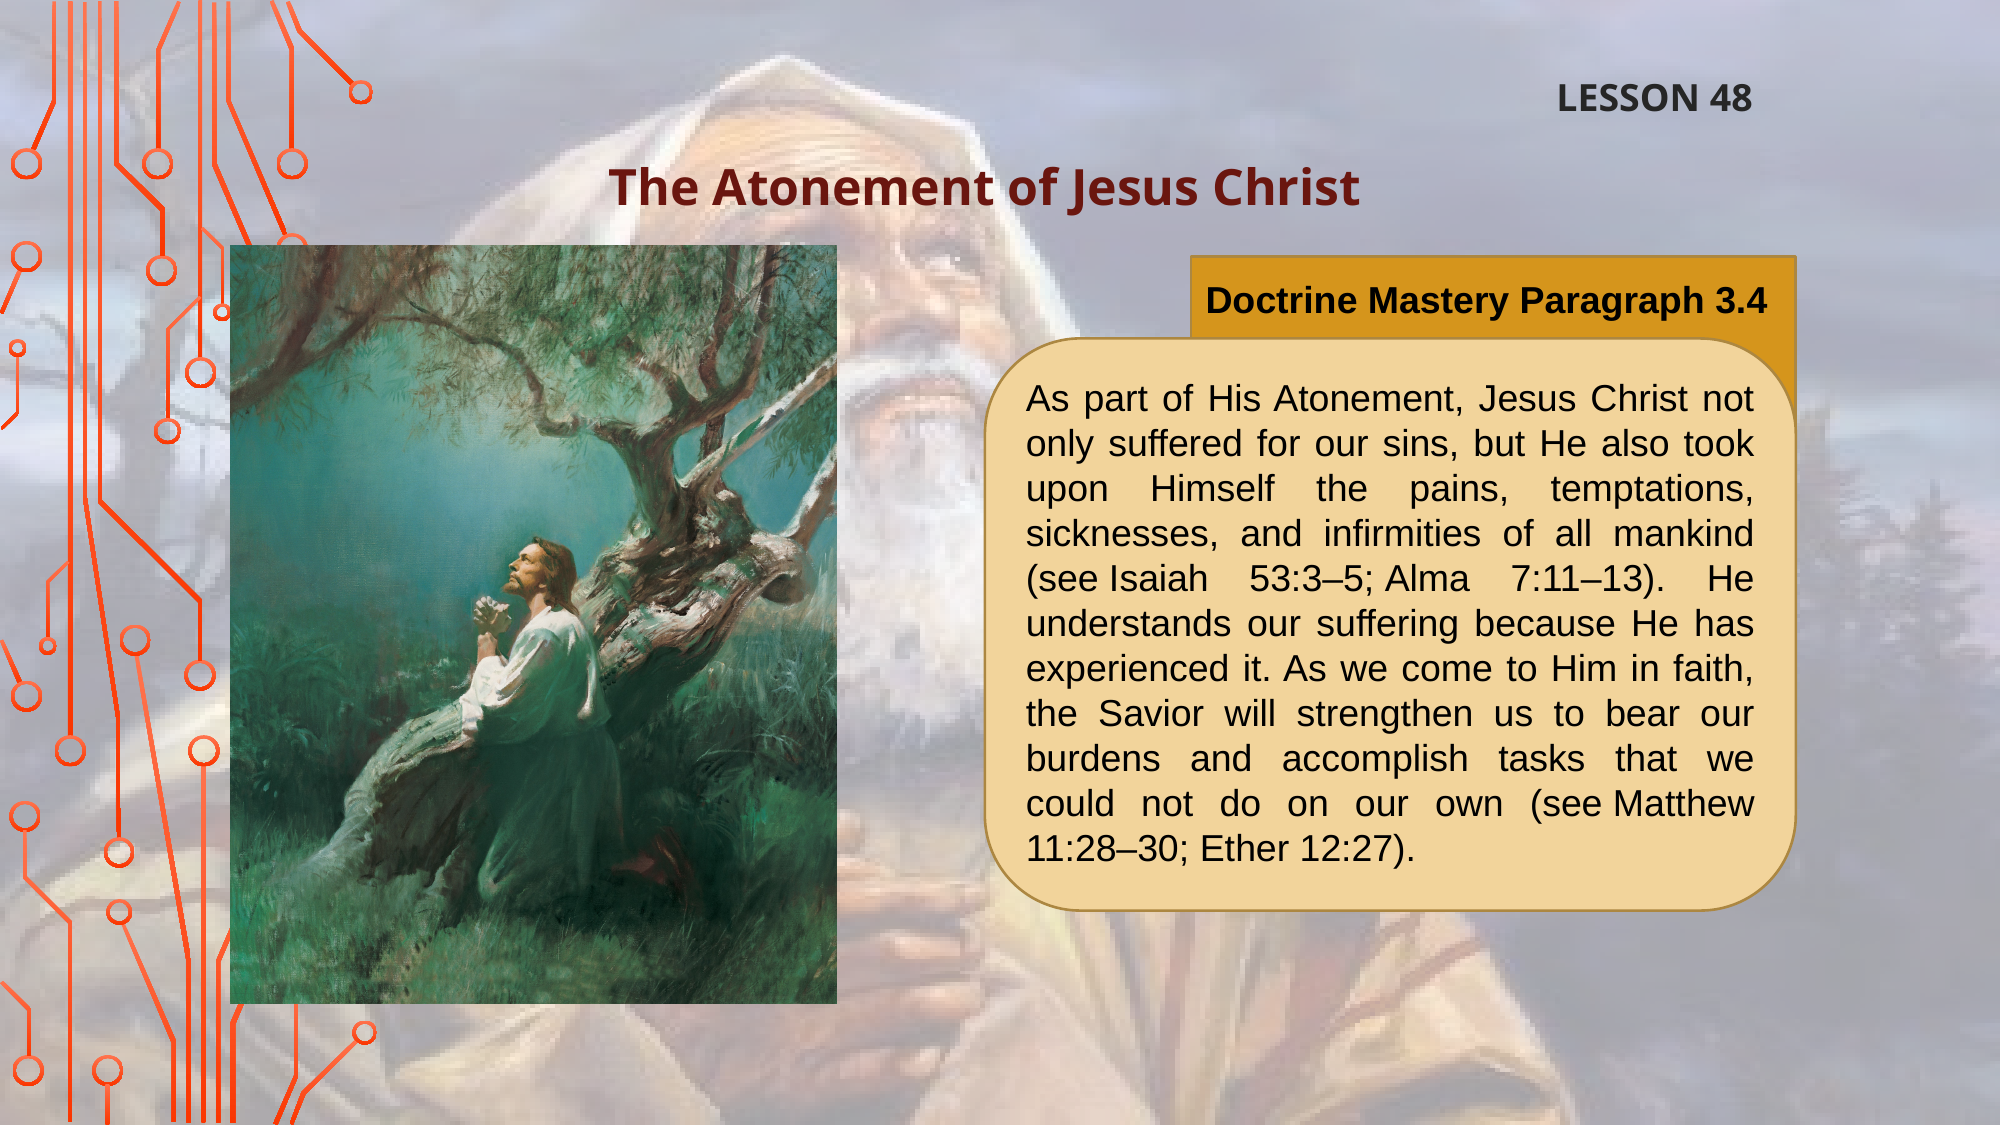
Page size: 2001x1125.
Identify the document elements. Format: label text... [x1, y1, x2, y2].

text_box The Atonement of Jesus Christ [593, 148, 1377, 224]
picture [230, 245, 837, 1004]
text_box [983, 337, 1798, 912]
text_box As part of His Atonement, Jesus Christ not only suffered for our sins, but He also took upon Himself the pains, temptations, sicknesses, and infirmities of all mankind (see Isaiah 53:3–5; Alma 7:11–13). He understands our suffering because He has experienced it. As we come to Him in faith, the Savior will strengthen us to bear our burdens and accomplish tasks that we could not do on our own (see Matthew 11:28–30; Ether 12:27). [1011, 367, 1770, 877]
text_box [1190, 255, 1797, 419]
text_box Doctrine Mastery Paragraph 3.4 [1190, 268, 1796, 329]
text_box LESSON 48 [1541, 66, 1850, 190]
